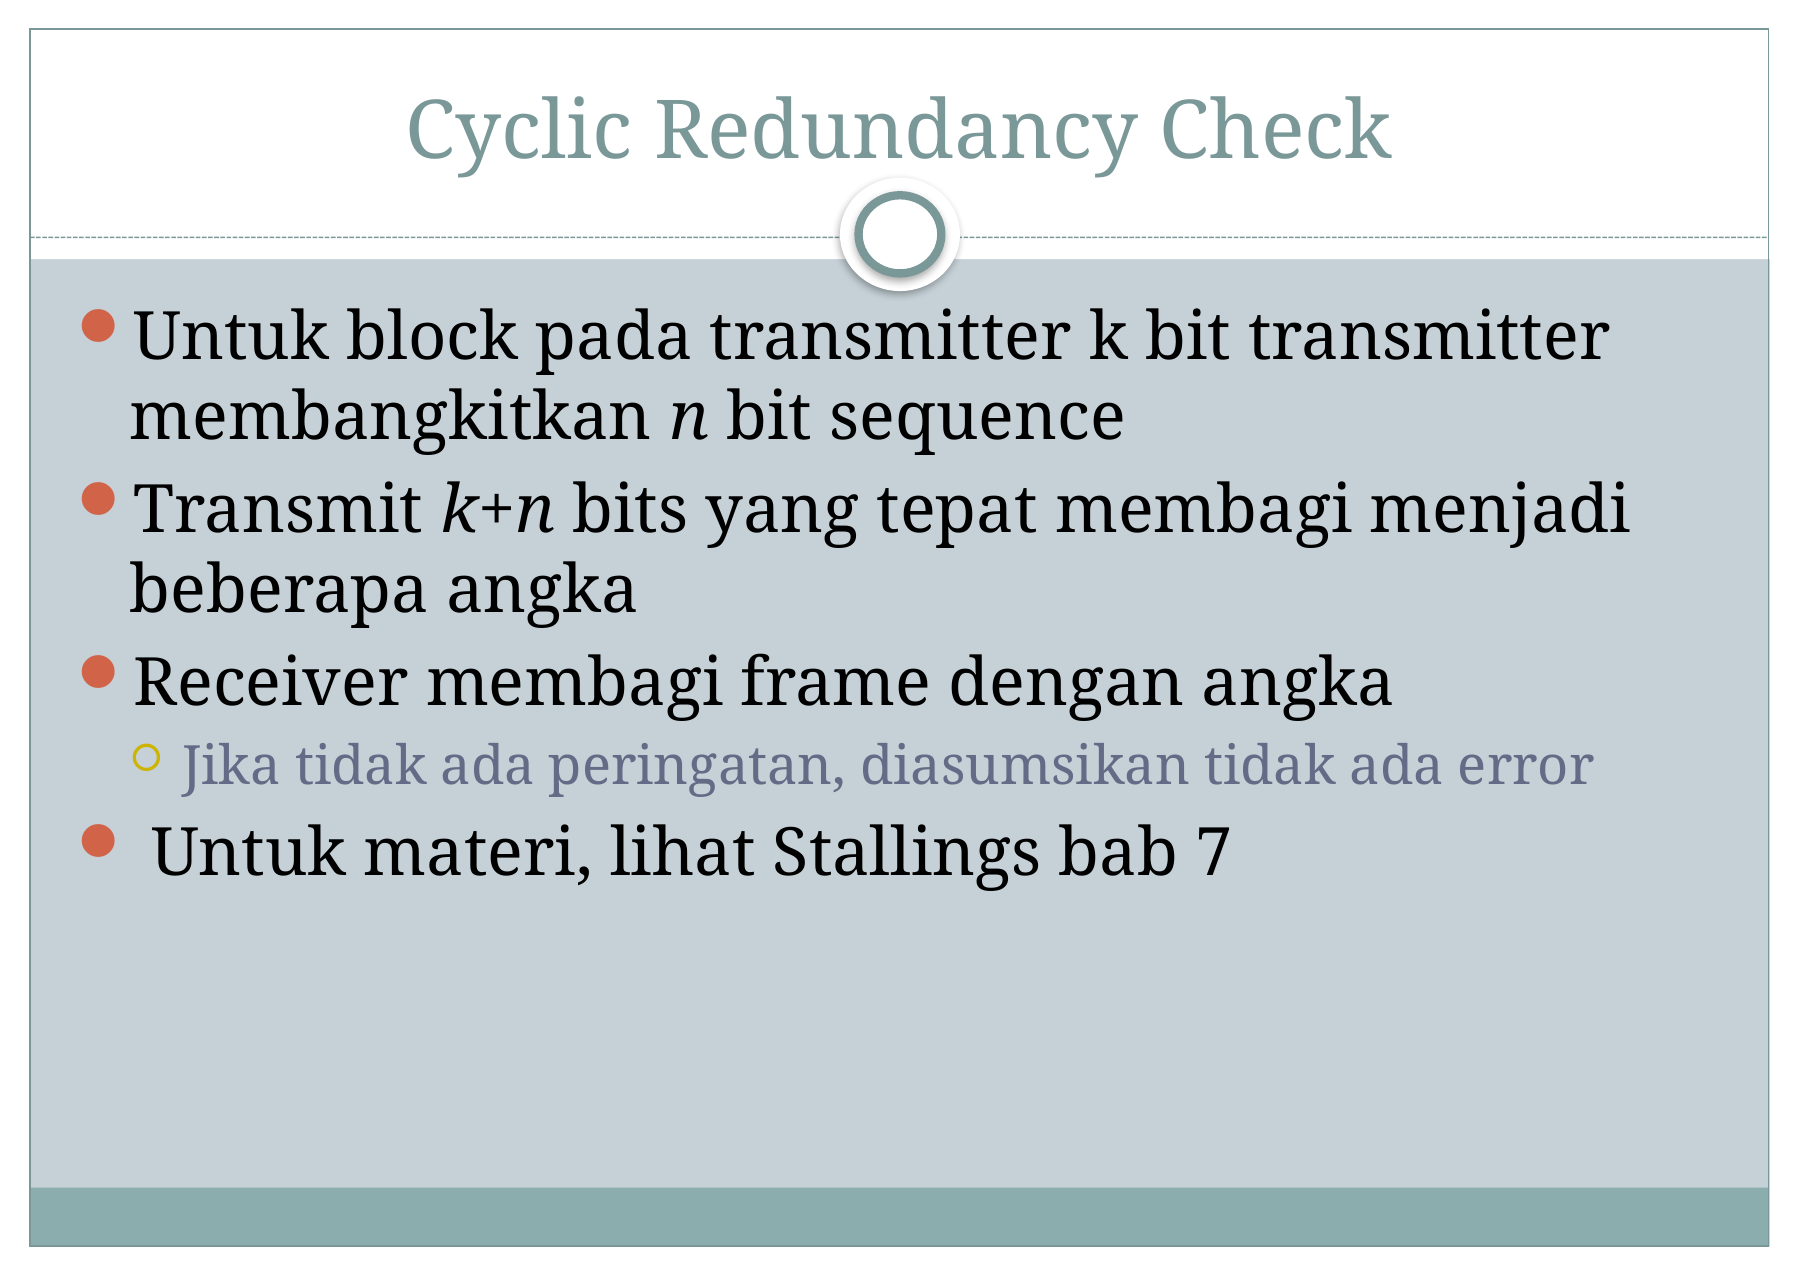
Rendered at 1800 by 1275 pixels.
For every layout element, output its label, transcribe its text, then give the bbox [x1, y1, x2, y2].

title Cyclic Redundancy Check [59, 42, 1740, 184]
list Untuk block pada transmitter k bit transmitter membangkitkan n bit sequence Transmit k+n bits yang tepat membagi menjadi beberapa angka Receiver membagi frame dengan angka Jika tidak ada peringatan, diasumsikan tidak ada error Untuk materi, lihat Stallings bab 7 [59, 283, 1734, 1134]
